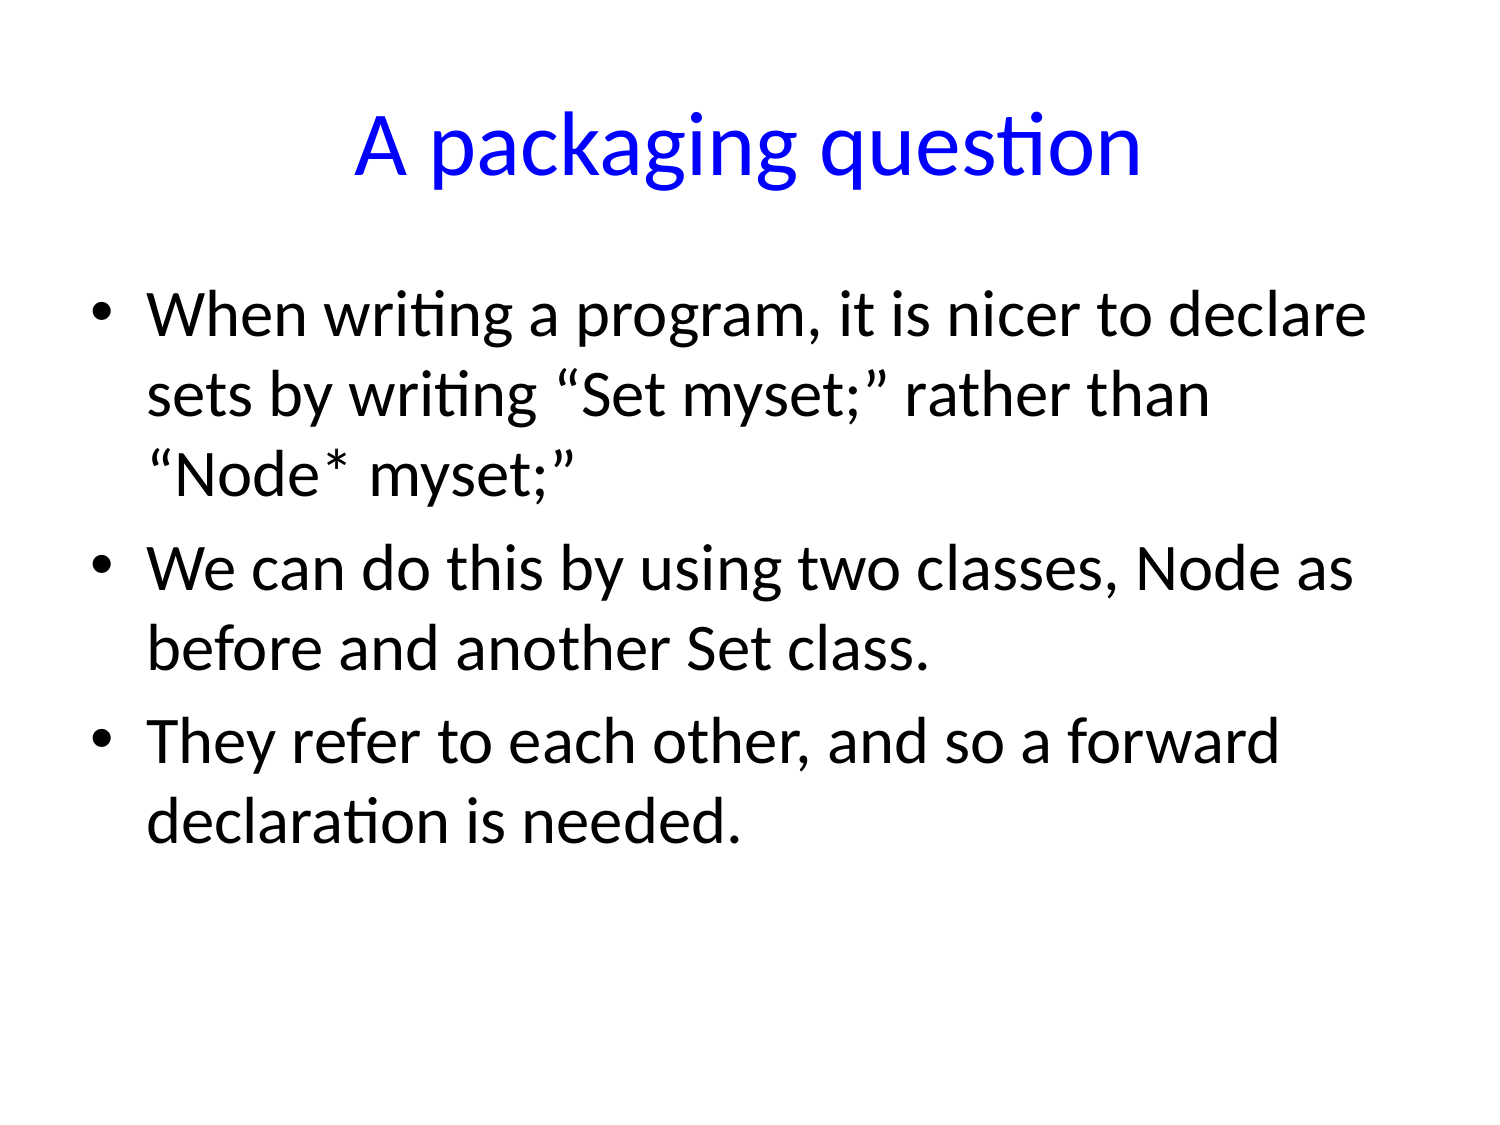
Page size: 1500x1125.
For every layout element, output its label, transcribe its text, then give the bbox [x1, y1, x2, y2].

list When writing a program, it is nicer to declare sets by writing “Set myset;” rather than “Node* myset;” We can do this by using two classes, Node as before and another Set class. They refer to each other, and so a forward declaration is needed. [75, 262, 1425, 1005]
title A packaging question [75, 45, 1425, 233]
